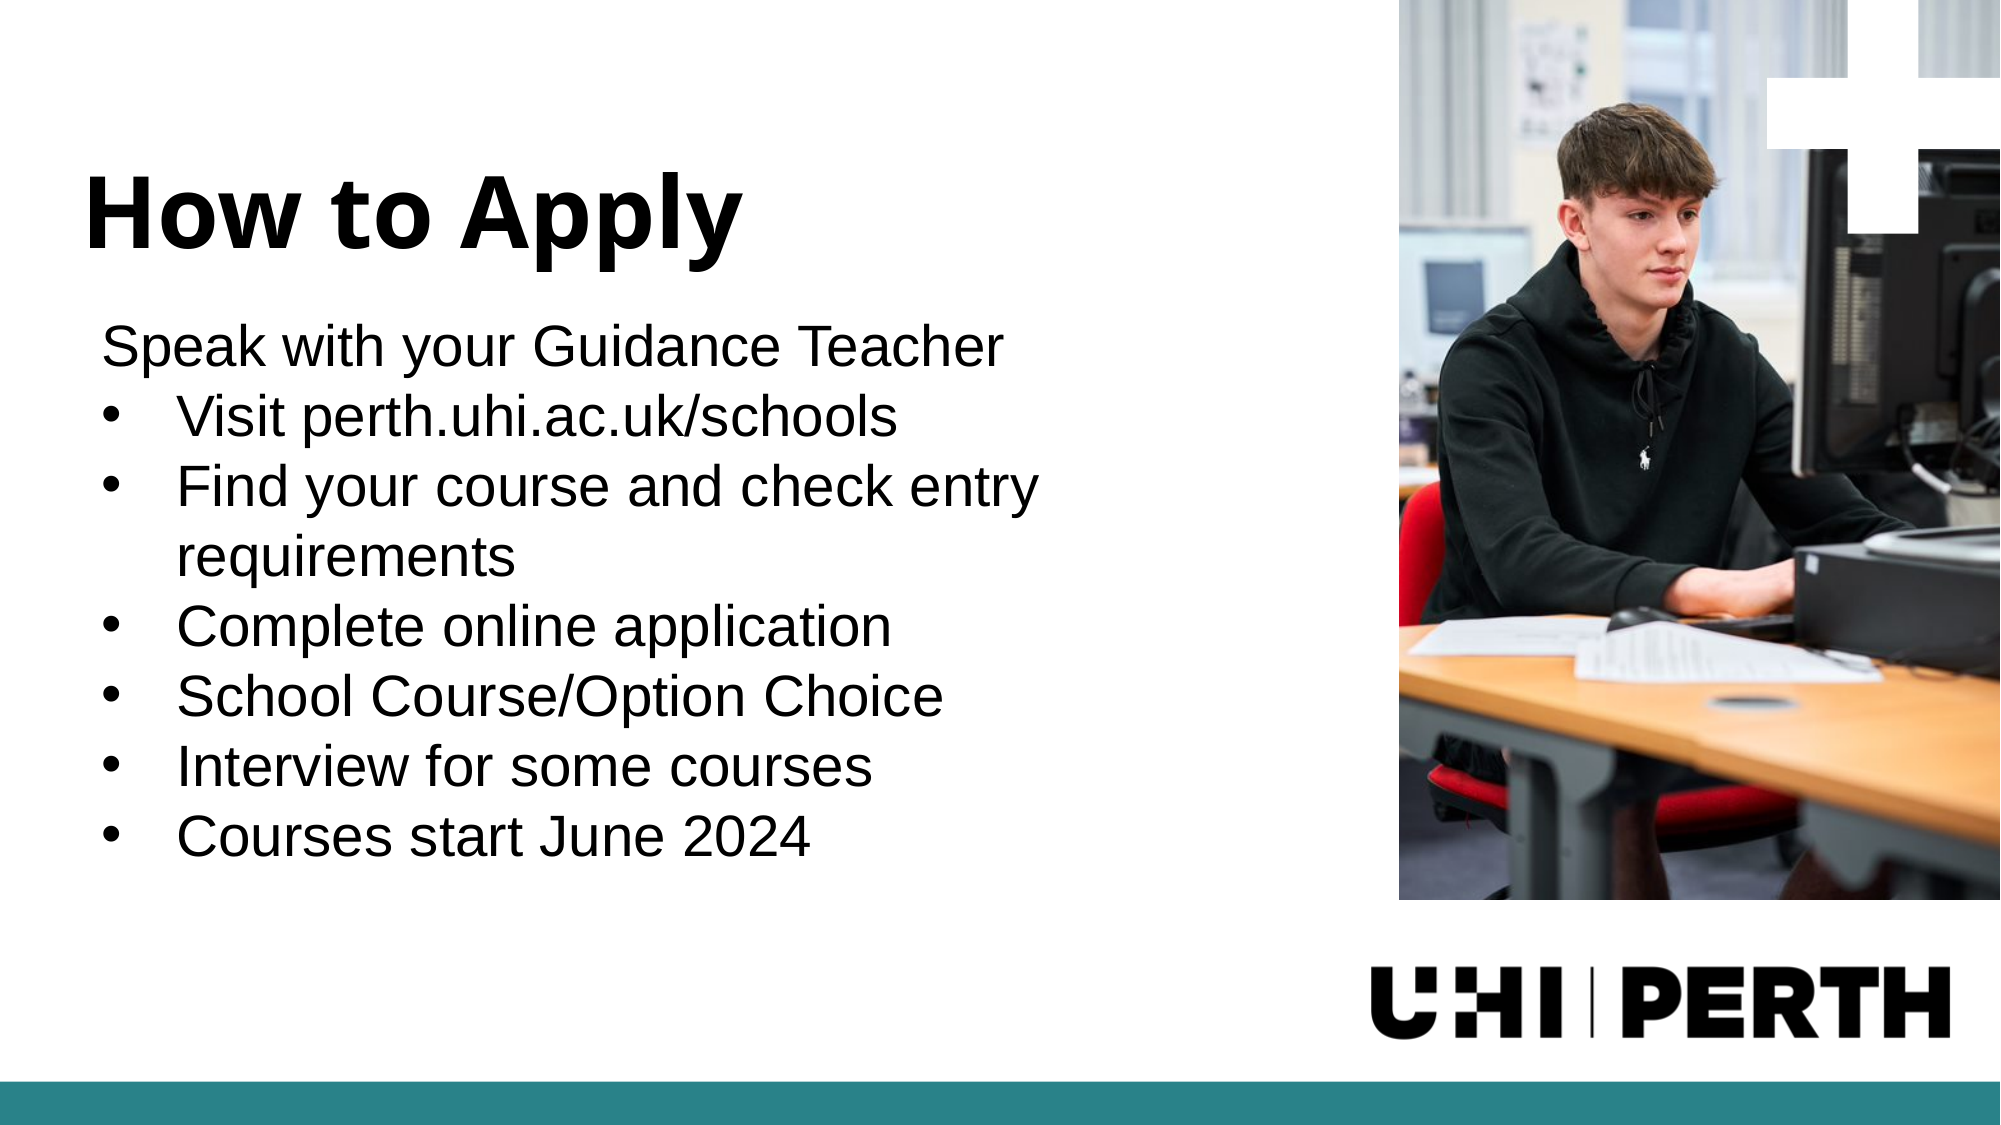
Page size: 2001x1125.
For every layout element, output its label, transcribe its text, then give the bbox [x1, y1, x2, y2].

text_box Speak with your Guidance Teacher Visit perth.uhi.ac.uk/schools Find your course and check entry requirements Complete online application School Course/Option Choice Interview for some courses Courses start June 2024 [86, 300, 1219, 946]
picture [1327, 914, 2000, 1082]
text_box How to Apply [66, 86, 832, 277]
picture [1399, 0, 2000, 900]
text_box [0, 1081, 2000, 1125]
